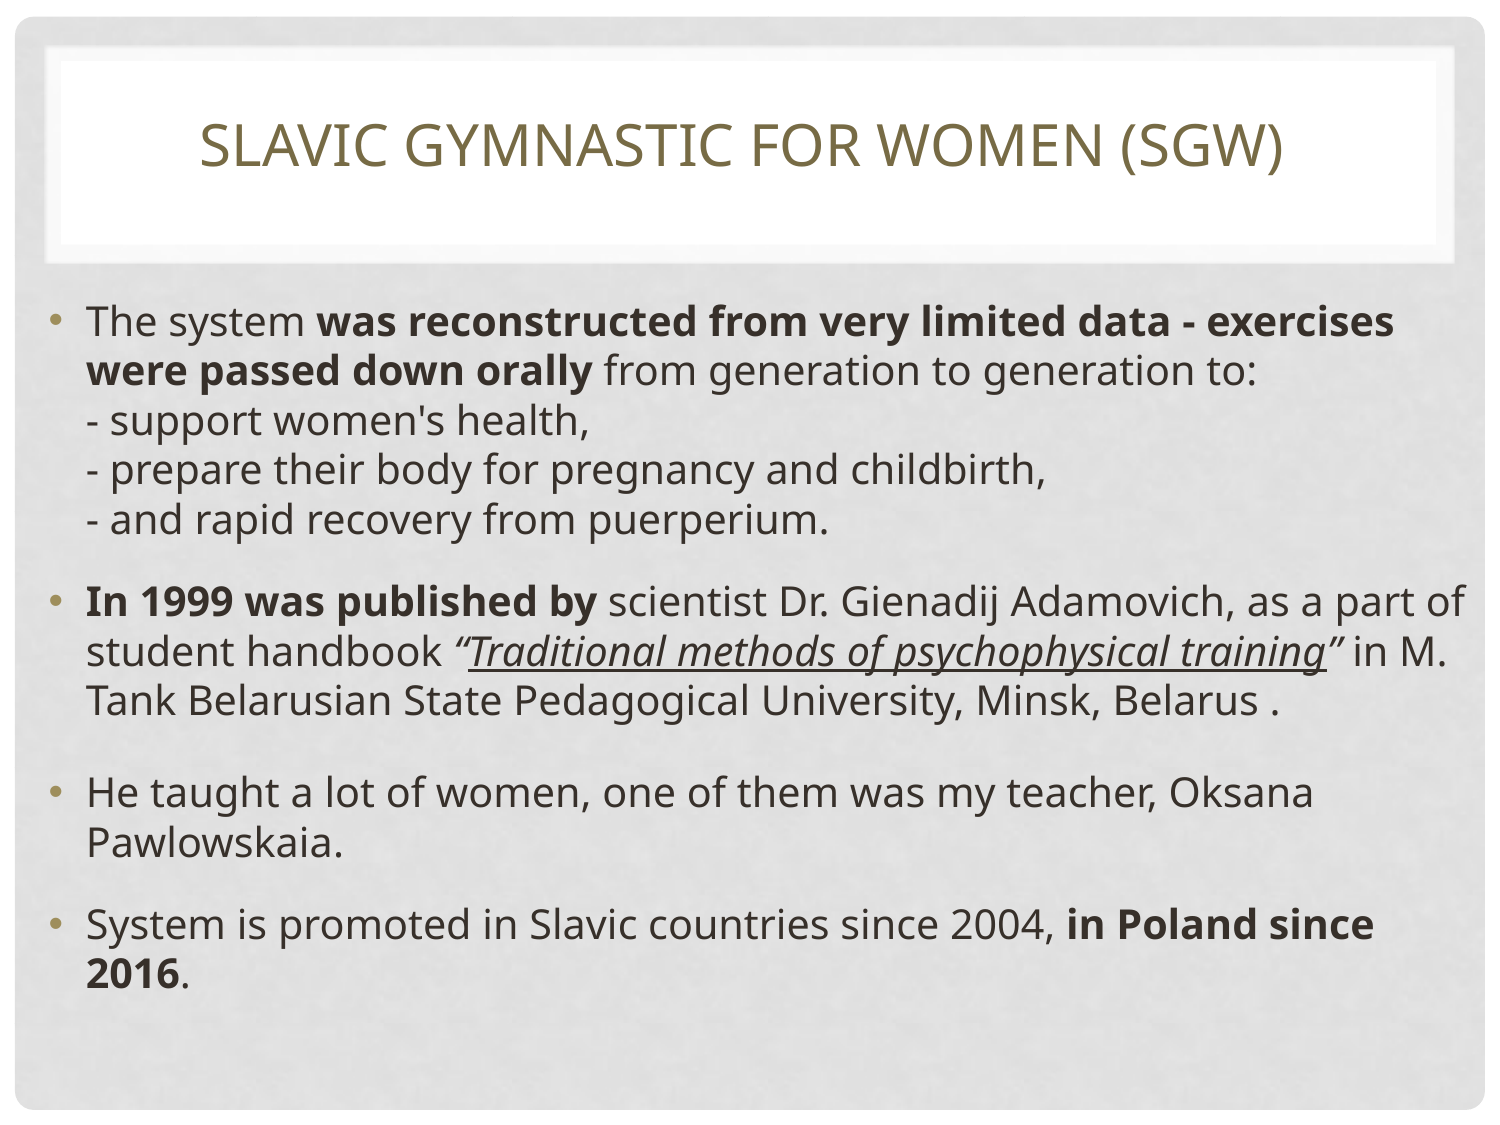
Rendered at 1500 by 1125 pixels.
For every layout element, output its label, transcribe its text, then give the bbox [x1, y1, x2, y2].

list The system was reconstructed from very limited data - exercises were passed down orally from generation to generation to: - support women's health, - prepare their body for pregnancy and childbirth, - and rapid recovery from puerperium. In 1999 was published by scientist Dr. Gienadij Adamovich, as a part of student handbook “Traditional methods of psychophysical training” in M. Tank Belarusian State Pedagogical University, Minsk, Belarus . He taught a lot of women, one of them was my teacher, Oksana Pawlowskaia. System is promoted in Slavic countries since 2004, in Poland since 2016. [15, 287, 1485, 1005]
title Slavic Gymnastic for Women (SGW) [75, 66, 1425, 220]
